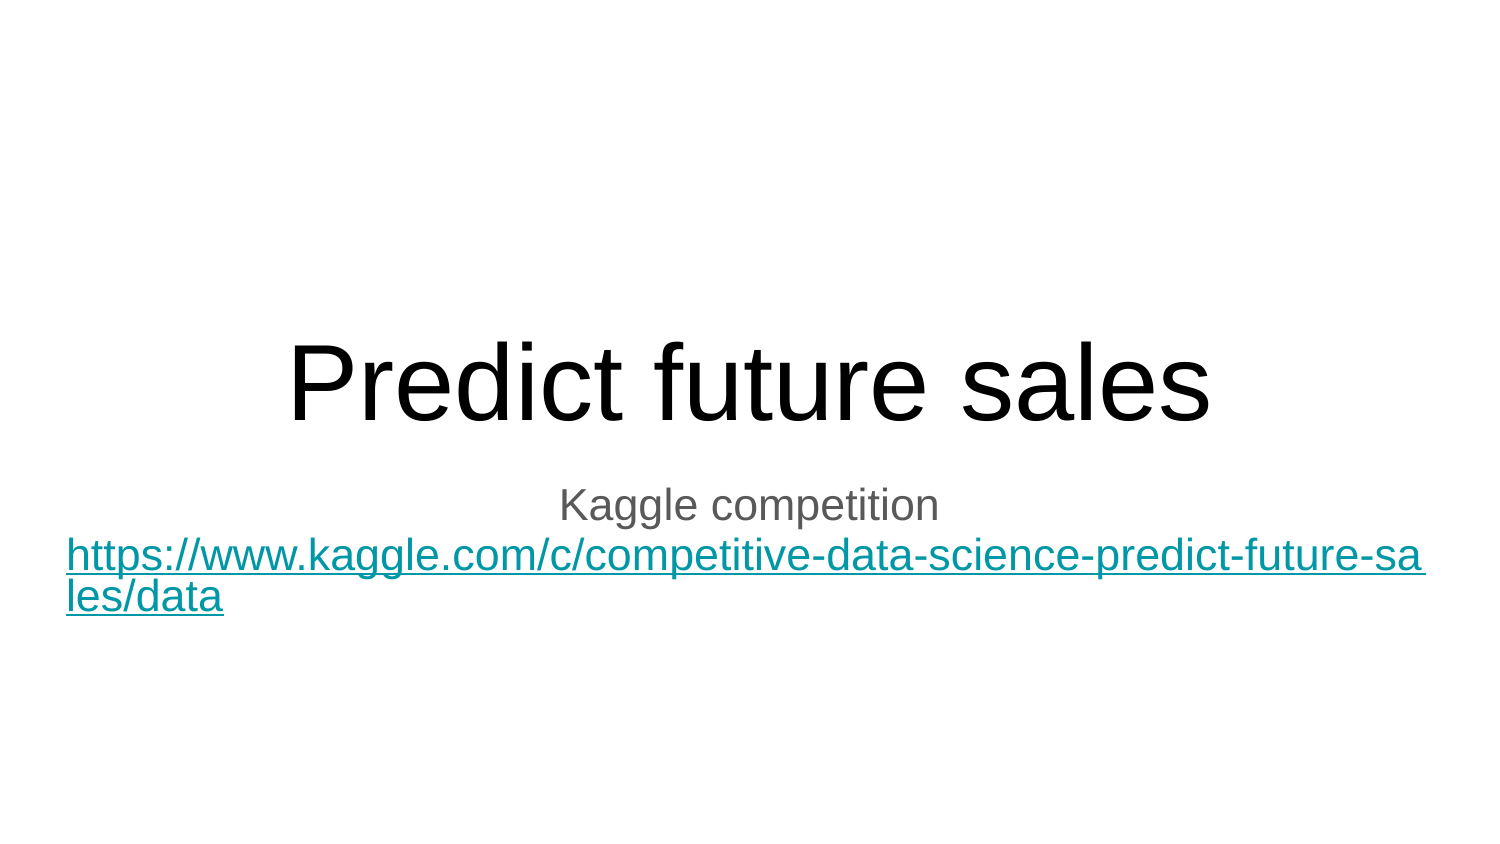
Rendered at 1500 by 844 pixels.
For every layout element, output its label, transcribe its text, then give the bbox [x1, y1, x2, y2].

title Predict future sales [51, 122, 1449, 459]
subtitle Kaggle competition https://www.kaggle.com/c/competitive-data-science-predict-future-sales/data [51, 464, 1449, 595]
